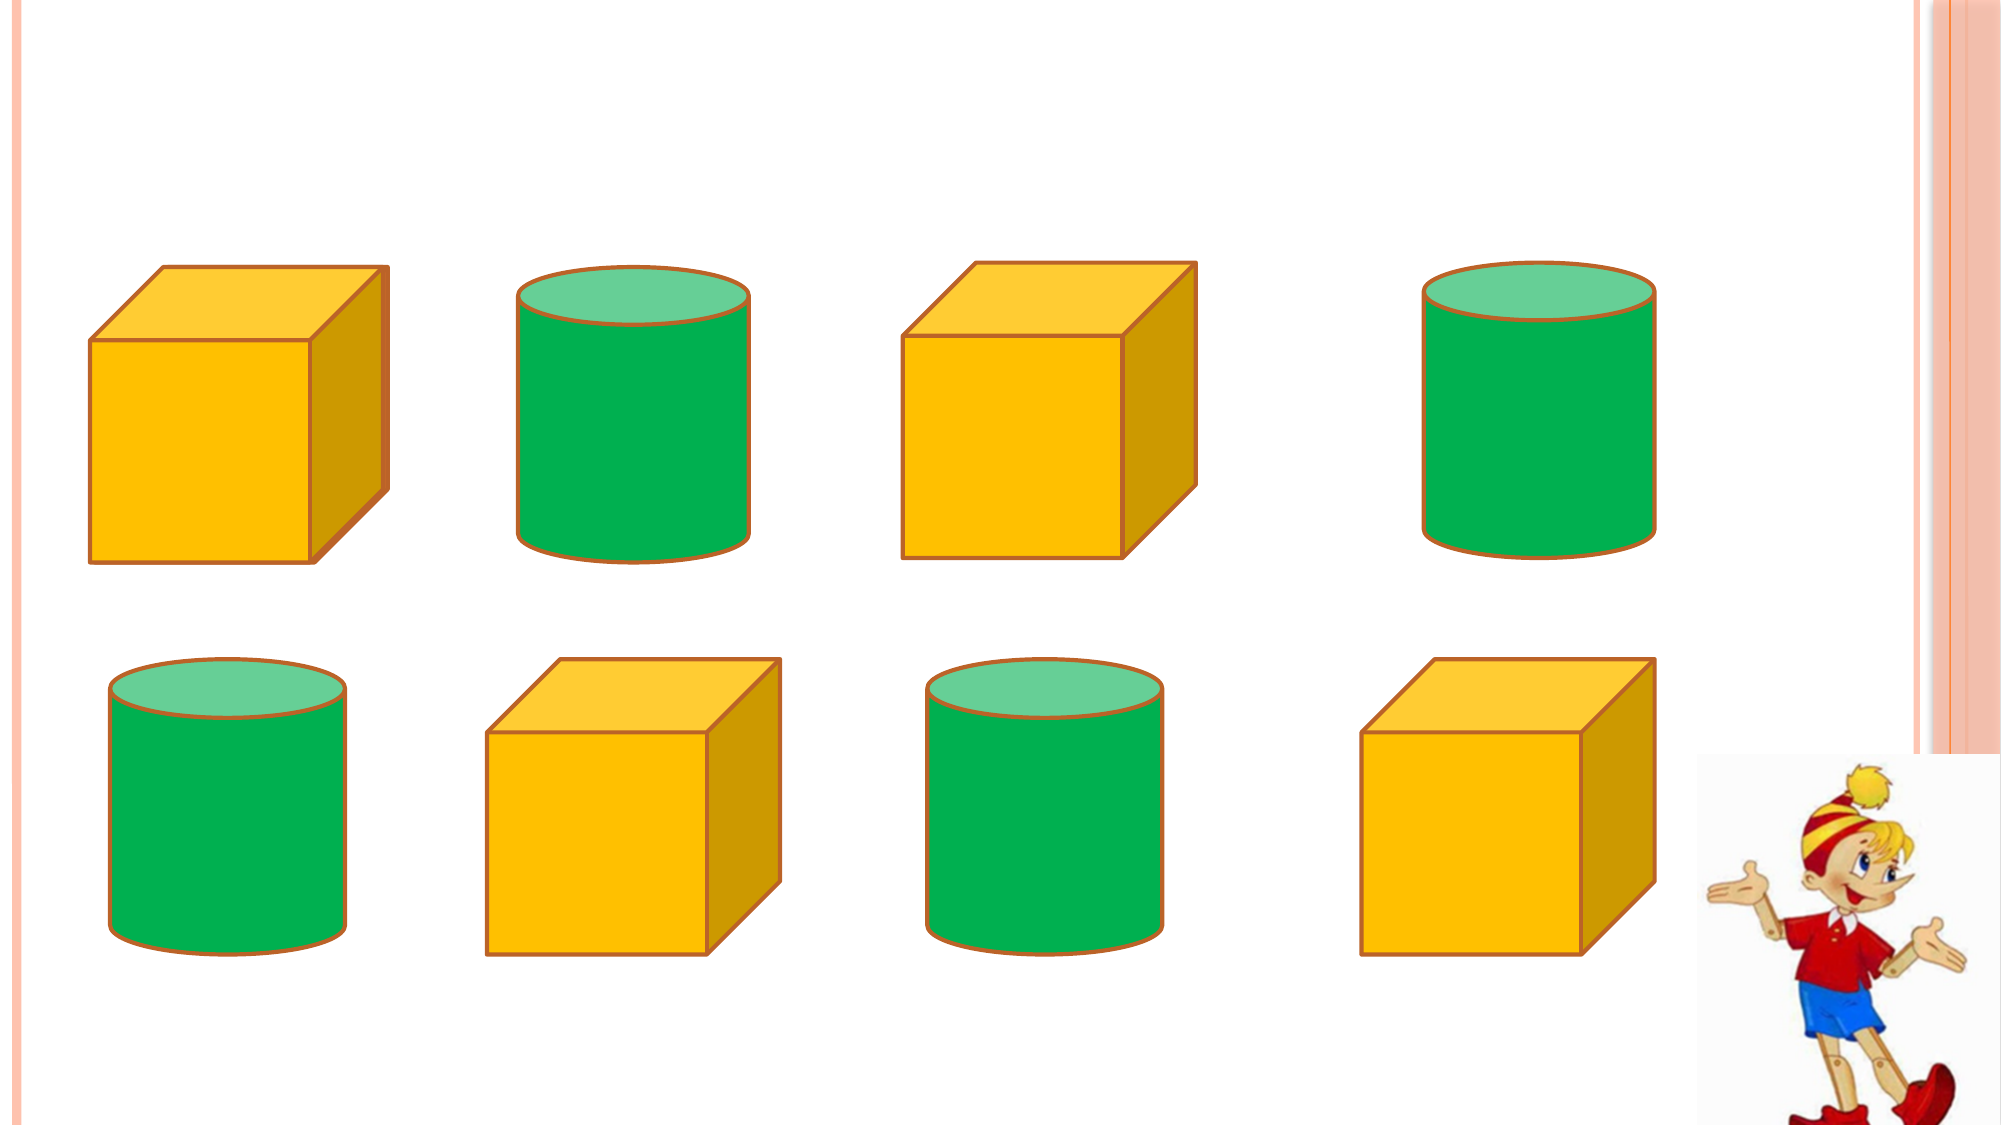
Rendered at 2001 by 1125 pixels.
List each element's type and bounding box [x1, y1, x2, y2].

picture [1697, 754, 2000, 1125]
text_box [312, 264, 390, 565]
text_box [107, 657, 348, 957]
text_box [1359, 657, 1657, 957]
text_box [515, 264, 751, 565]
text_box [484, 657, 783, 957]
text_box [900, 260, 1198, 561]
text_box [1421, 260, 1657, 561]
text_box [87, 264, 386, 565]
text_box [925, 657, 1165, 957]
